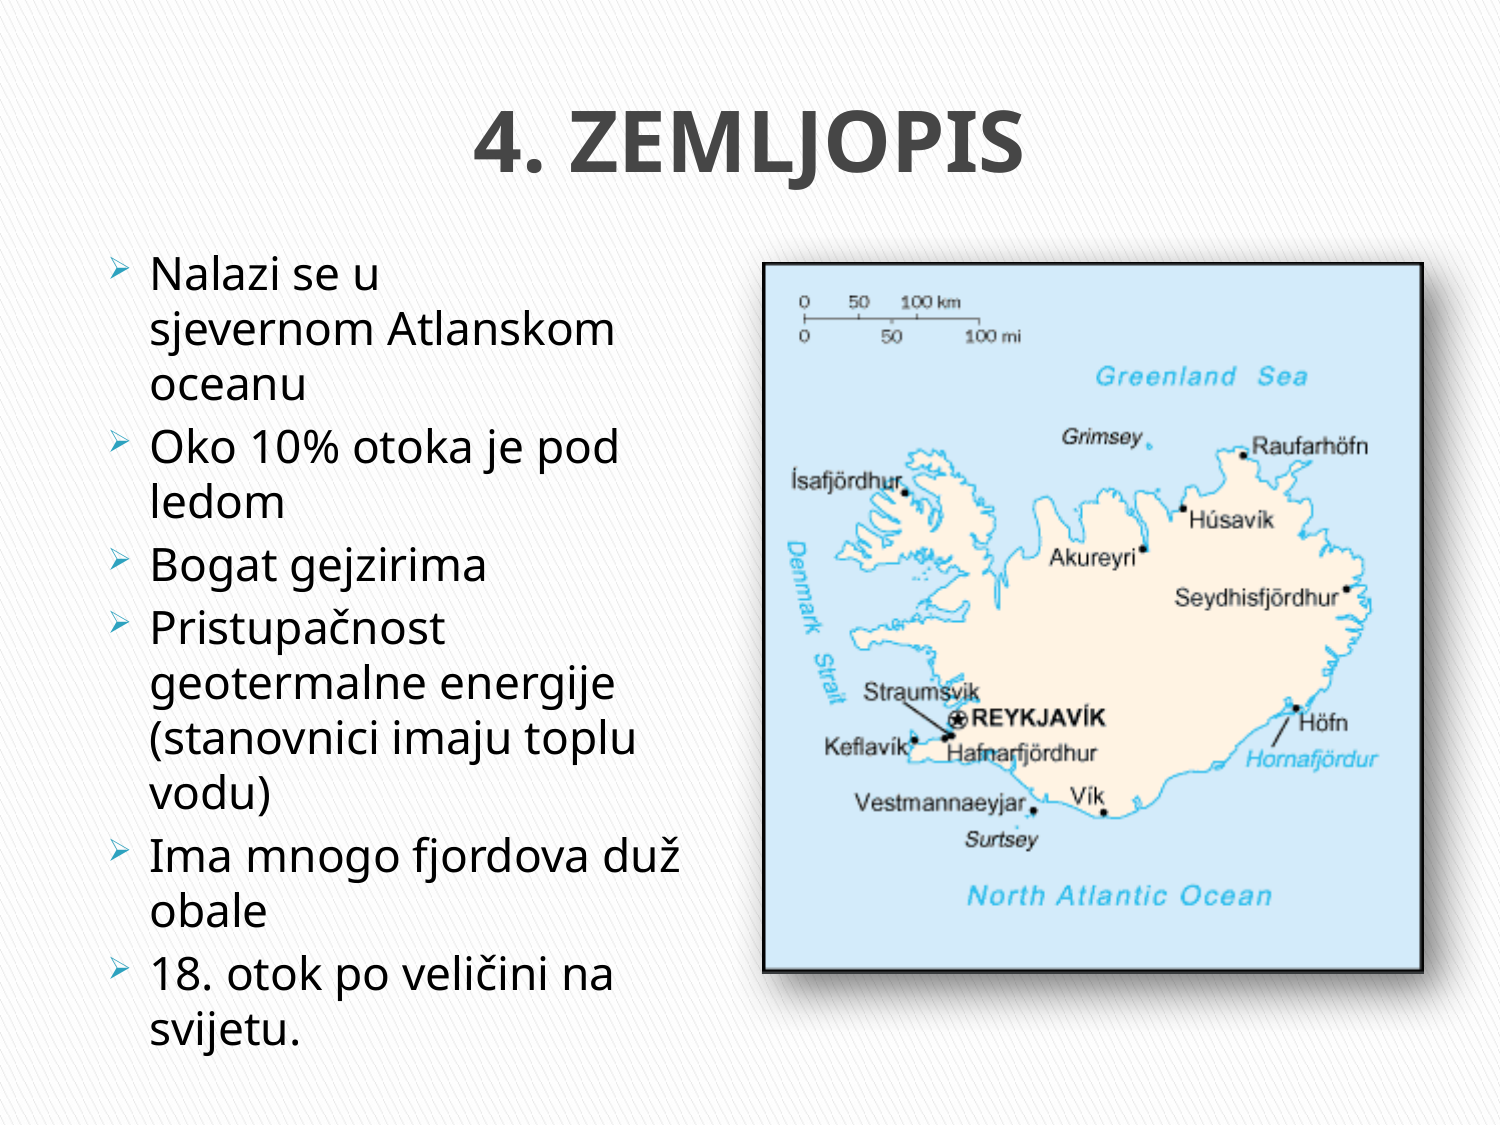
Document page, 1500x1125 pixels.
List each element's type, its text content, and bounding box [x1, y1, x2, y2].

title 4. ZEMLJOPIS [75, 44, 1425, 233]
list Nalazi se u sjevernom Atlanskom oceanu Oko 10% otoka je pod ledom Bogat gejzirima Pristupačnost geotermalne energije (stanovnici imaju toplu vodu) Ima mnogo fjordova duž obale 18. otok po veličini na svijetu. [75, 236, 738, 1063]
picture [762, 262, 1425, 975]
